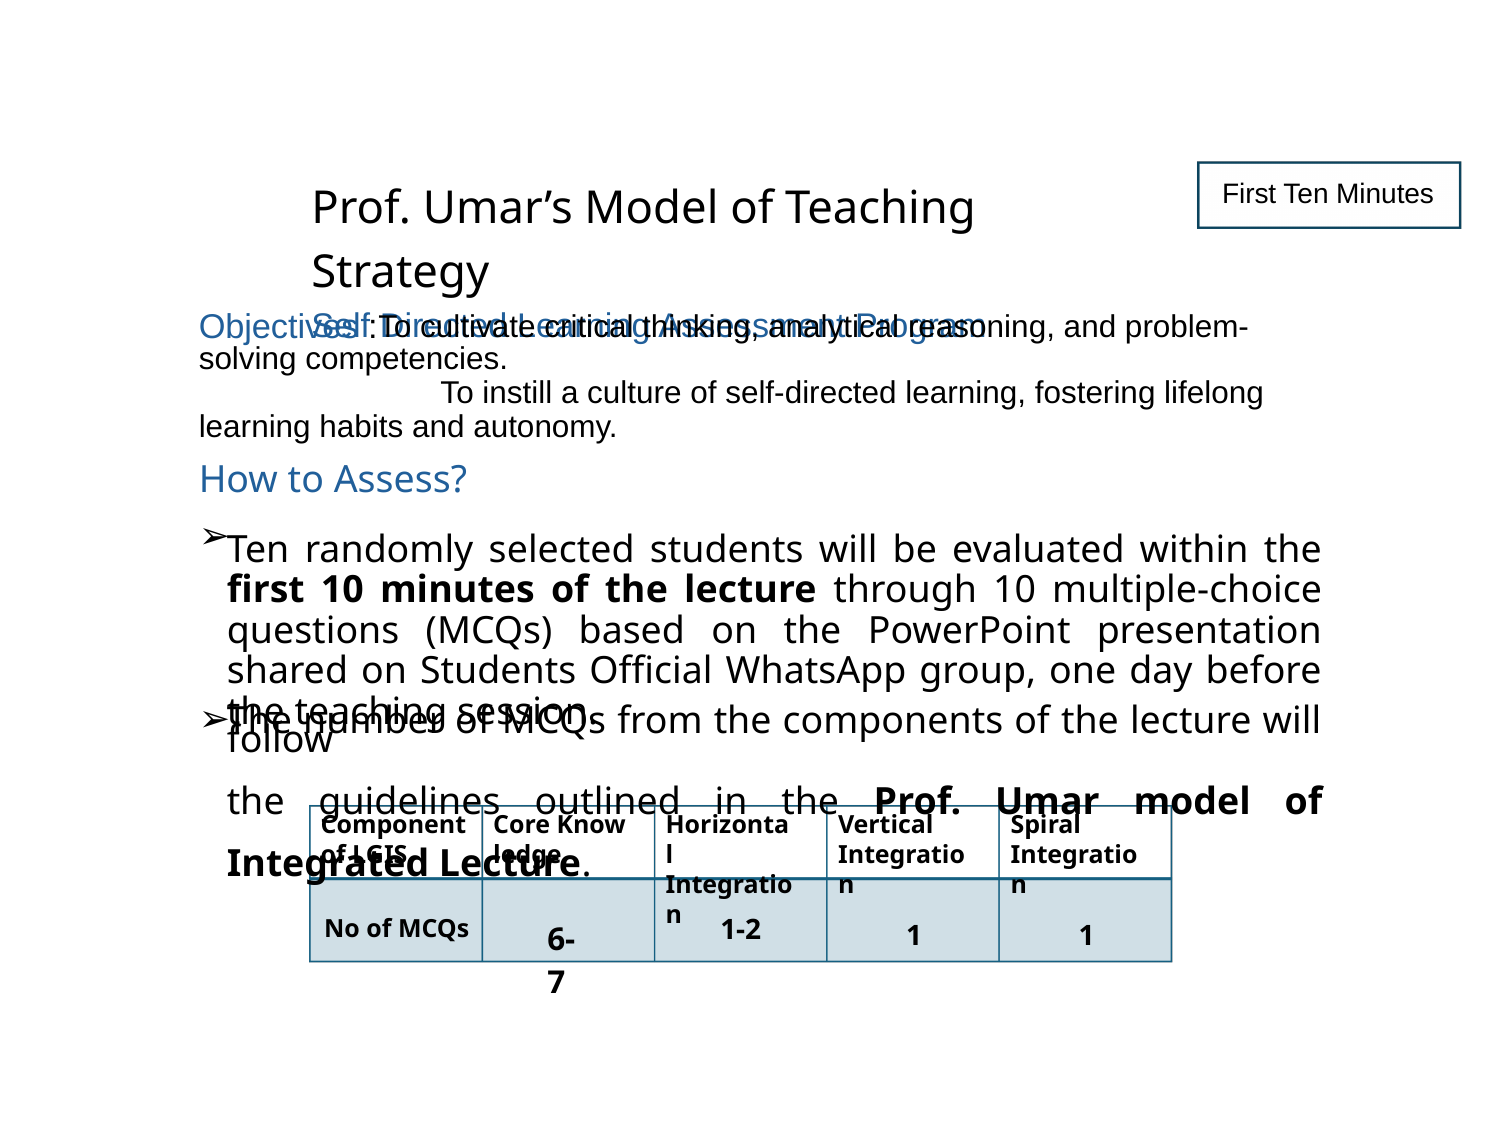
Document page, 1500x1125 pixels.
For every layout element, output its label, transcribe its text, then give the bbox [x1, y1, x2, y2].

text_box Core Know ledge [493, 808, 630, 869]
text_box Horizontal Integration [665, 808, 797, 929]
text_box 1 [1078, 912, 1094, 952]
text_box To instill a culture of self-directed learning, fostering lifelong [440, 376, 1284, 410]
text_box To cultivate critical thinking, analytical reasoning, and problem- [378, 299, 1262, 344]
text_box 6-7 [547, 912, 590, 1001]
text_box Prof. Umar’s Model of Teaching Strategy Self Directed Learning Assessment Program [311, 169, 1062, 299]
text_box learning habits and autonomy. How to Assess? ➢ [198, 410, 624, 557]
text_box Ten randomly selected students will be evaluated within the first 10 minutes of the lecture through 10 multiple-choice questions (MCQs) based on the PowerPoint presentation shared on Students Official WhatsApp group, one day before the teaching session. [226, 529, 1323, 721]
text_box Spiral Integration [1010, 808, 1142, 899]
text_box ➢ [198, 667, 230, 739]
text_box [1189, 153, 1469, 237]
text_box 1-2 [720, 906, 762, 946]
text_box Vertical Integration [838, 808, 970, 899]
text_box Objectives : [198, 296, 382, 342]
text_box solving competencies. [198, 342, 513, 377]
text_box Component of LGIS [320, 808, 469, 869]
text_box [300, 884, 1181, 970]
text_box No of MCQs [324, 907, 470, 943]
text_box The number of MCQs from the components of the lecture will follow the guidelines outlined in the Prof. Umar model of Integrated Lecture. [226, 721, 1323, 884]
text_box 1 [906, 912, 921, 952]
text_box First Ten Minutes [1222, 169, 1440, 210]
